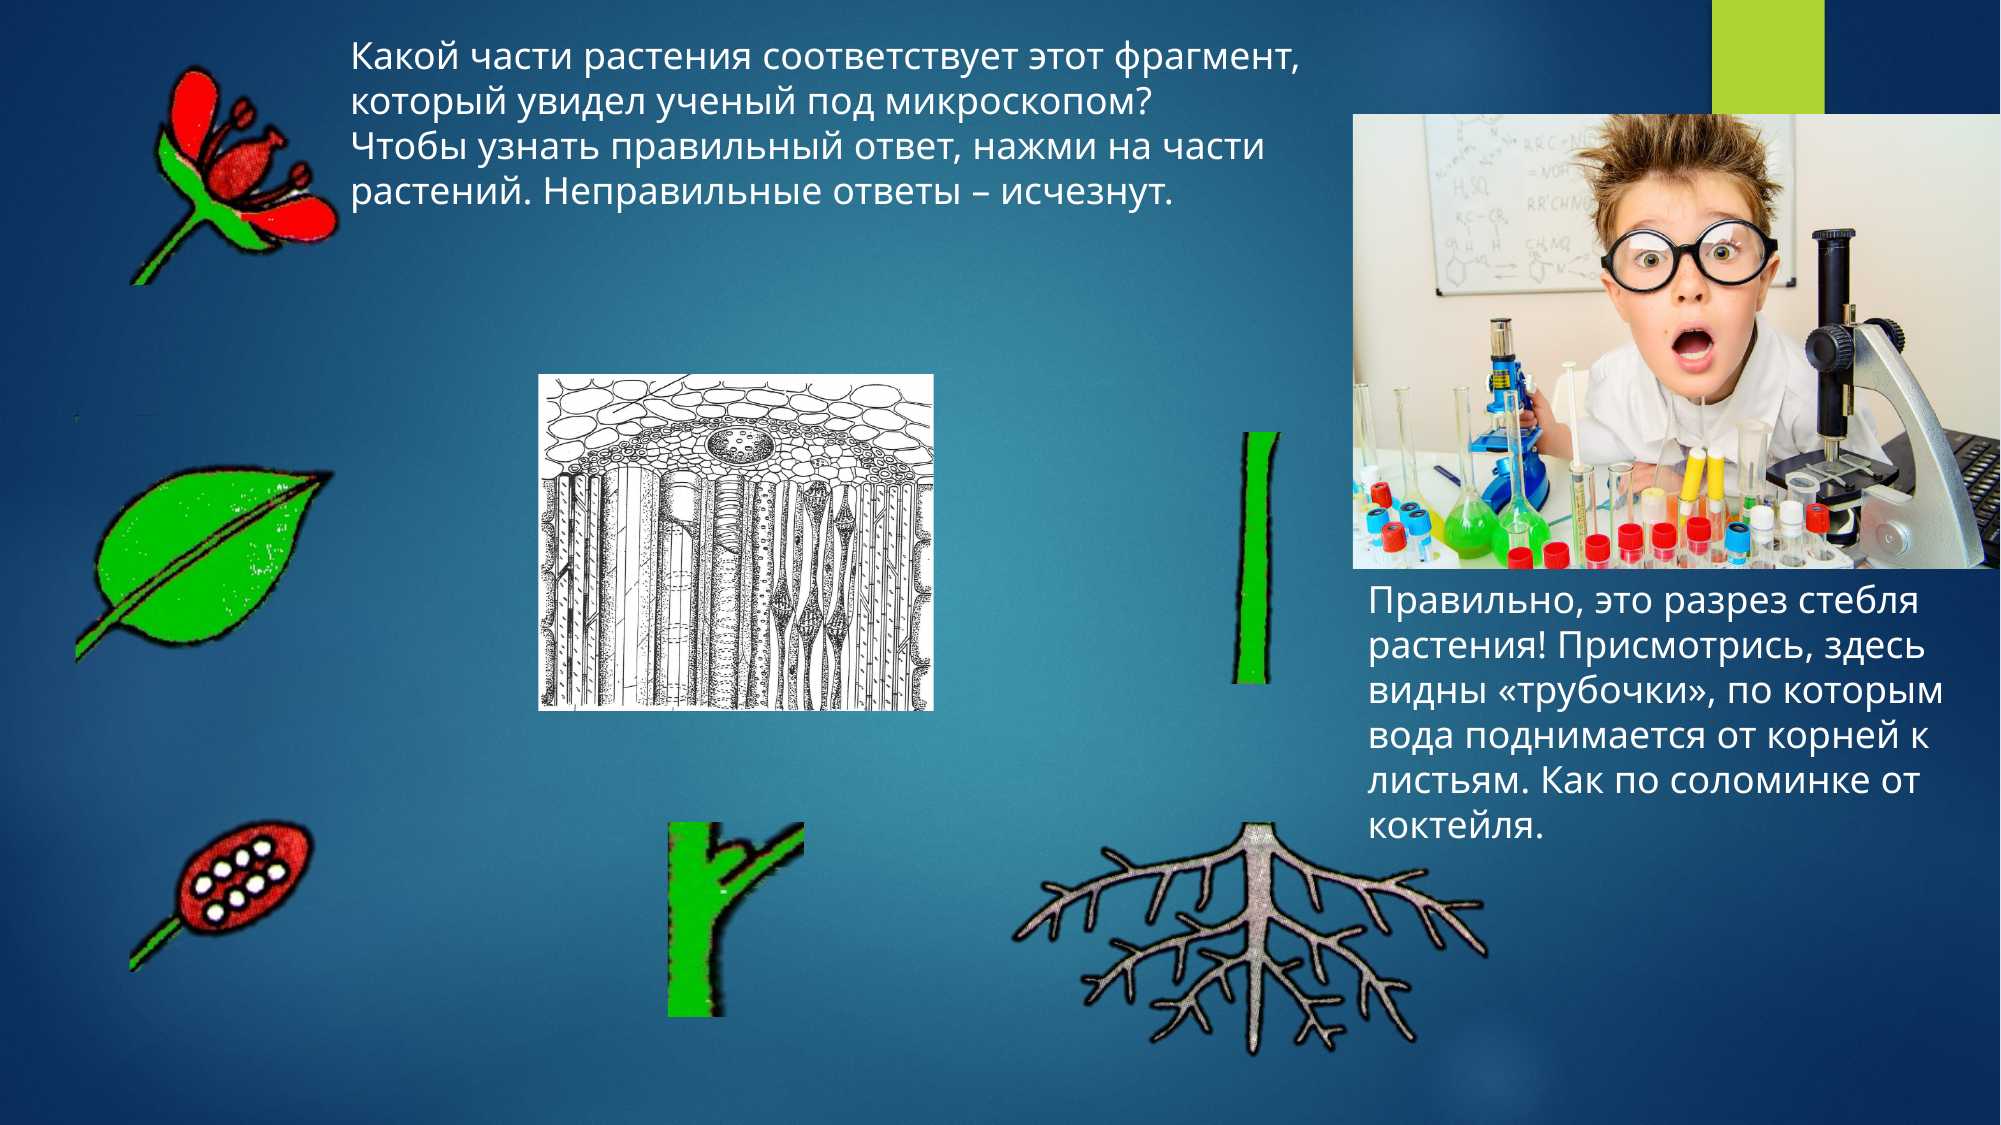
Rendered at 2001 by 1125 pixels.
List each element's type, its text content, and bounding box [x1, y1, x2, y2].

picture [0, 373, 934, 1125]
picture [667, 821, 805, 1018]
picture [1312, 0, 2000, 570]
picture [1192, 432, 1324, 685]
picture [987, 822, 1576, 1125]
text_box Какой части растения соответствует этот фрагмент, который увидел ученый под микроскопом? Чтобы узнать правильный ответ, нажми на части растений. Неправильные ответы – исчезнут. [335, 24, 1453, 219]
text_box Правильно, это разрез стебля растения! Присмотрись, здесь видны «трубочки», по которым вода поднимается от корней к листьям. Как по соломинке от коктейля. [1352, 579, 1965, 854]
picture [129, 49, 375, 285]
